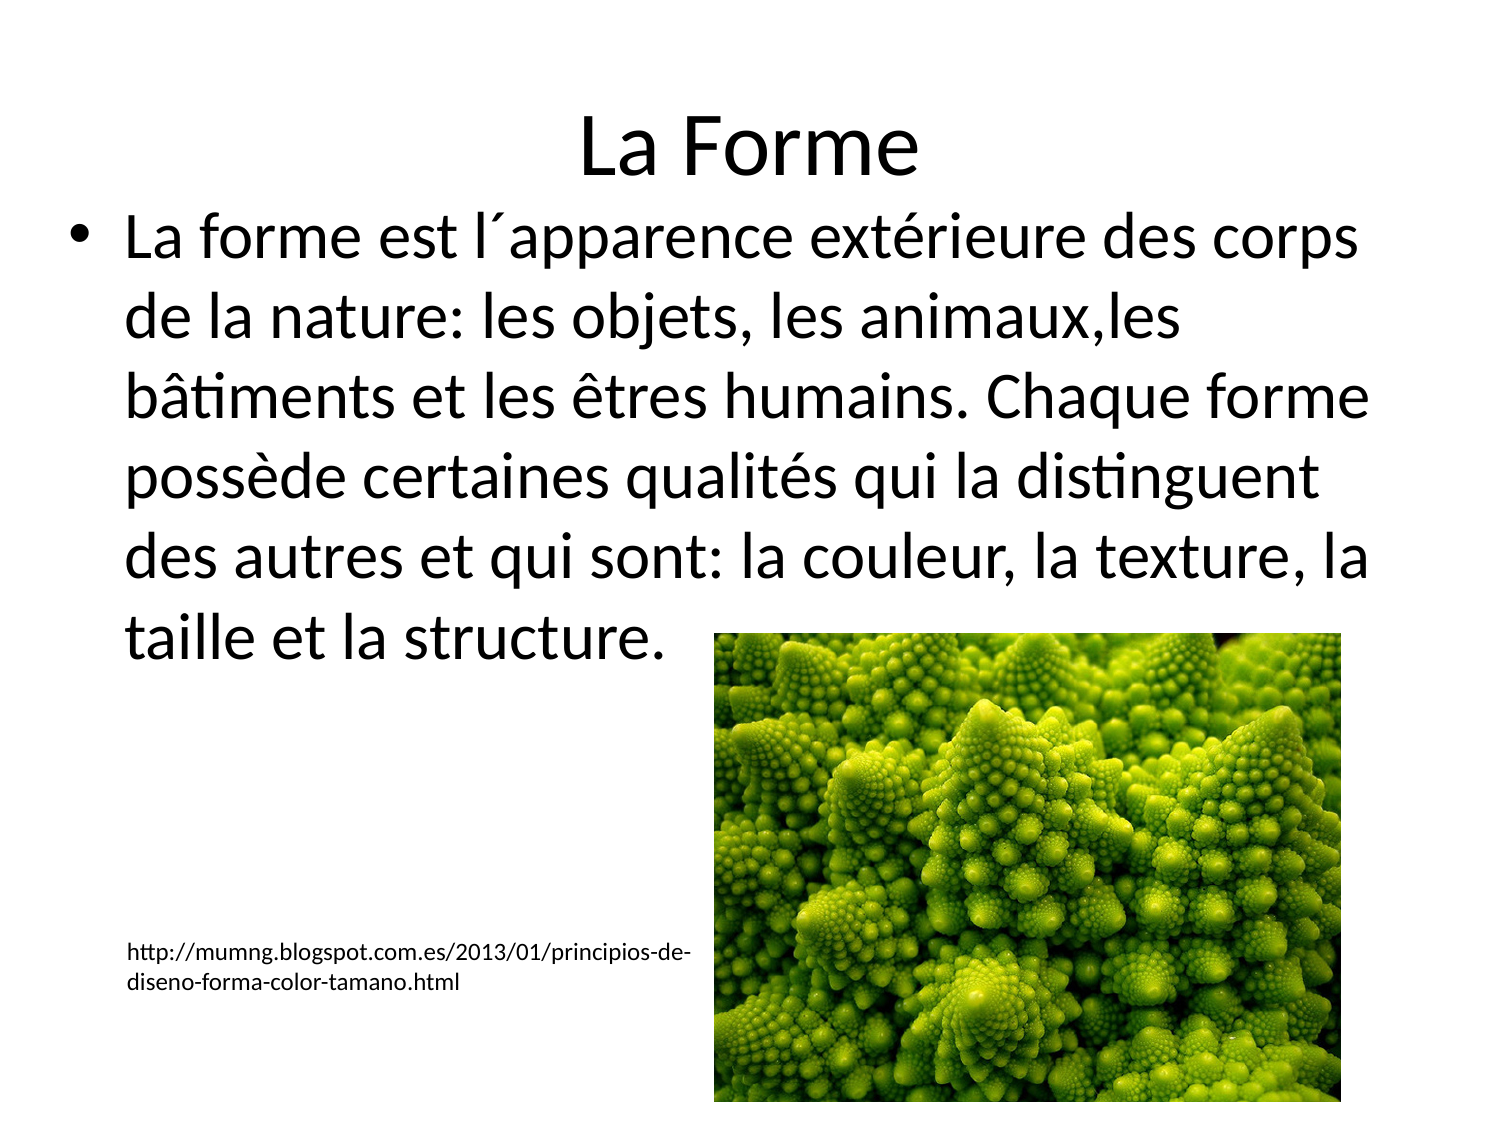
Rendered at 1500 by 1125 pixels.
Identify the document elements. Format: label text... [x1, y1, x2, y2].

text_box http://mumng.blogspot.com.es/2013/01/principios-de-diseno-forma-color-tamano.html [112, 928, 709, 1003]
picture [714, 633, 1341, 1102]
title La Forme [75, 45, 1425, 233]
list La forme est l´apparence extérieure des corps de la nature: les objets, les animaux,les bâtiments et les êtres humains. Chaque forme possède certaines qualités qui la distinguent des autres et qui sont: la couleur, la texture, la taille et la structure. [53, 184, 1404, 927]
